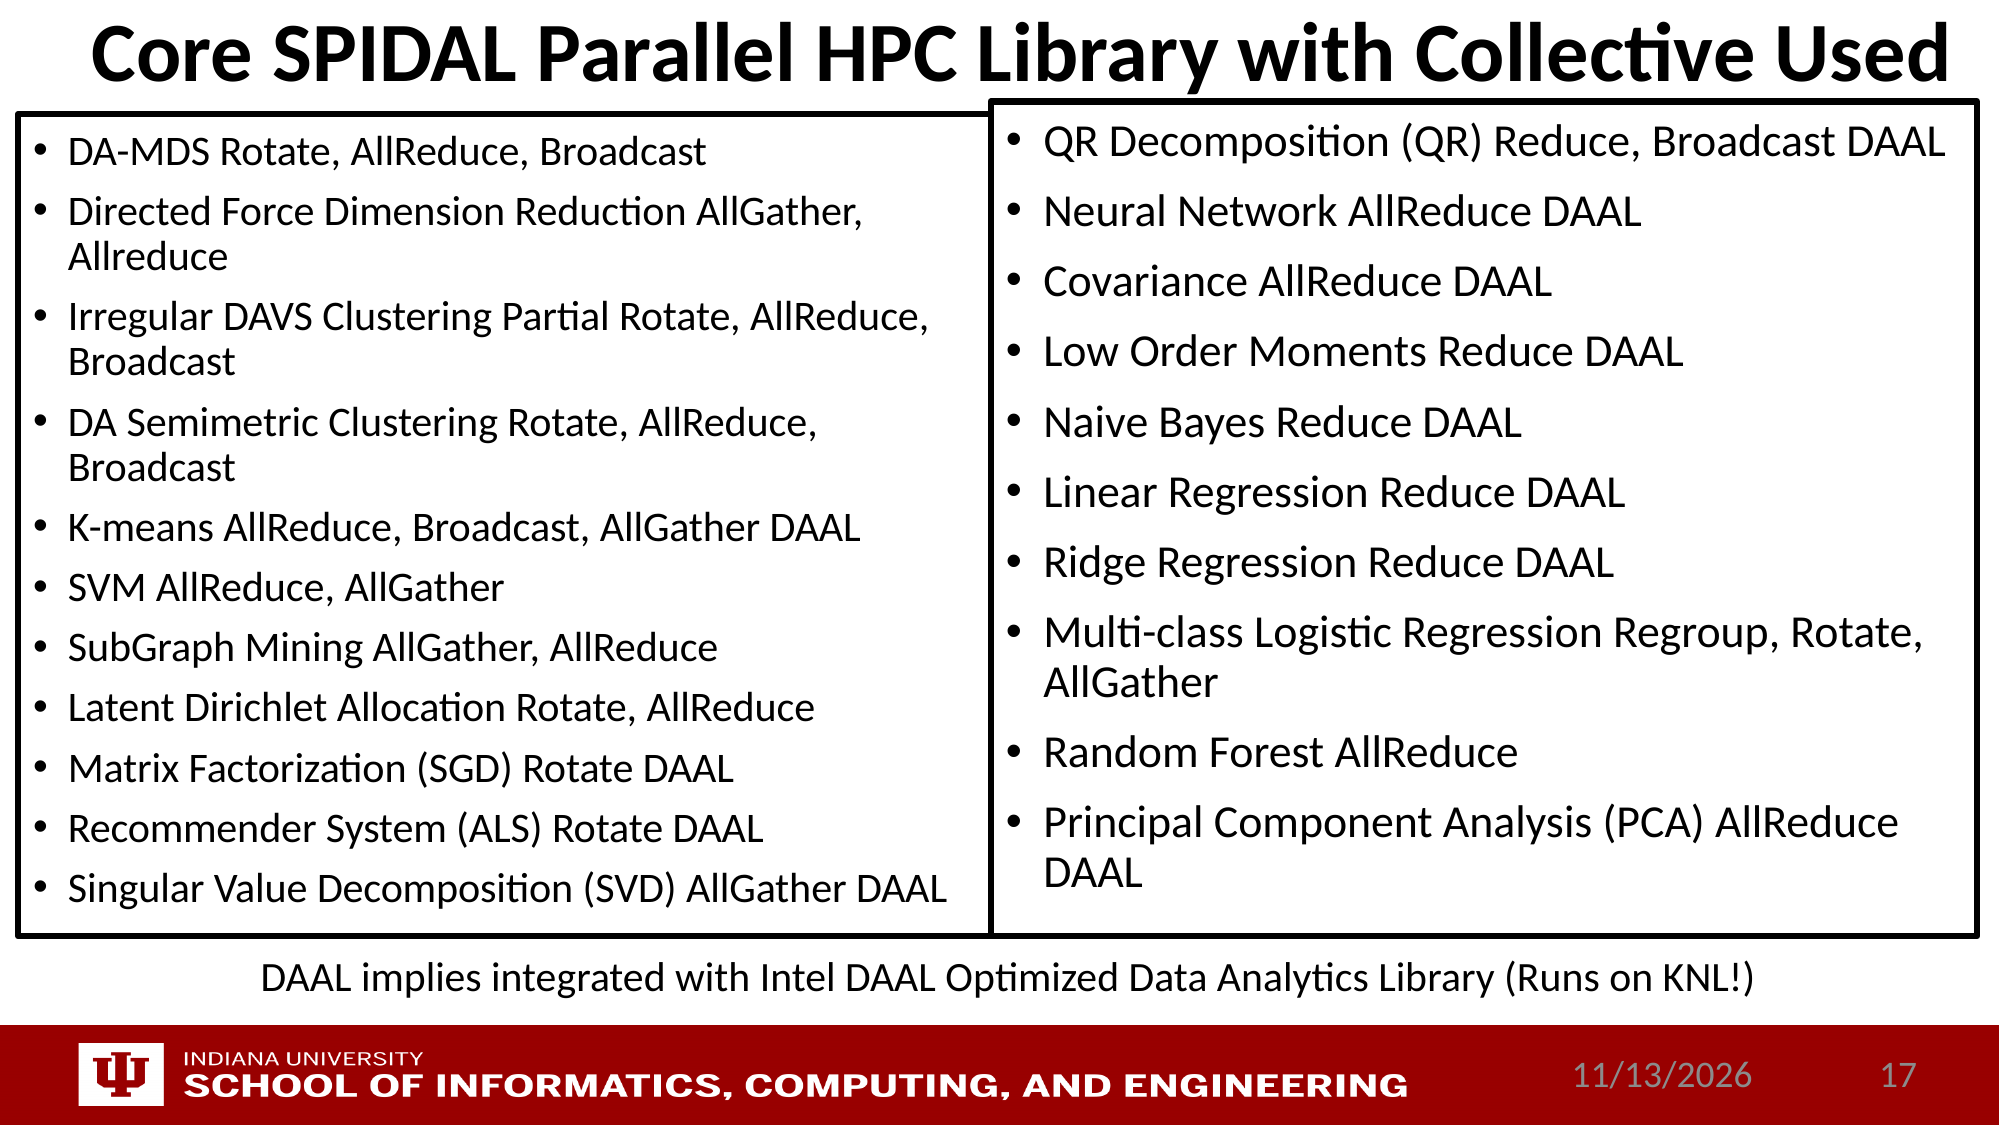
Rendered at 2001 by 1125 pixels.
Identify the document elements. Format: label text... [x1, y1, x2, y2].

text_box QR Decomposition (QR) Reduce, Broadcast DAAL Neural Network AllReduce DAAL Covariance AllReduce DAAL Low Order Moments Reduce DAAL Naive Bayes Reduce DAAL Linear Regression Reduce DAAL Ridge Regression Reduce DAAL Multi-class Logistic Regression Regroup, Rotate, AllGather Random Forest AllReduce Principal Component Analysis (PCA) AllReduce DAAL [990, 101, 1978, 937]
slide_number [1556, 1042, 1754, 1103]
text_box DAAL implies integrated with Intel DAAL Optimized Data Analytics Library (Runs on KNL!) [245, 942, 1781, 1008]
slide_number 17 [1754, 1042, 1932, 1103]
title Core SPIDAL Parallel HPC Library with Collective Used [76, 0, 1978, 108]
picture [0, 1025, 1999, 1125]
list DA-MDS Rotate, AllReduce, Broadcast Directed Force Dimension Reduction AllGather, Allreduce Irregular DAVS Clustering Partial Rotate, AllReduce, Broadcast DA Semimetric Clustering Rotate, AllReduce, Broadcast K-means AllReduce, Broadcast, AllGather DAAL SVM AllReduce, AllGather SubGraph Mining AllGather, AllReduce Latent Dirichlet Allocation Rotate, AllReduce Matrix Factorization (SGD) Rotate DAAL Recommender System (ALS) Rotate DAAL Singular Value Decomposition (SVD) AllGather DAAL [18, 113, 990, 937]
